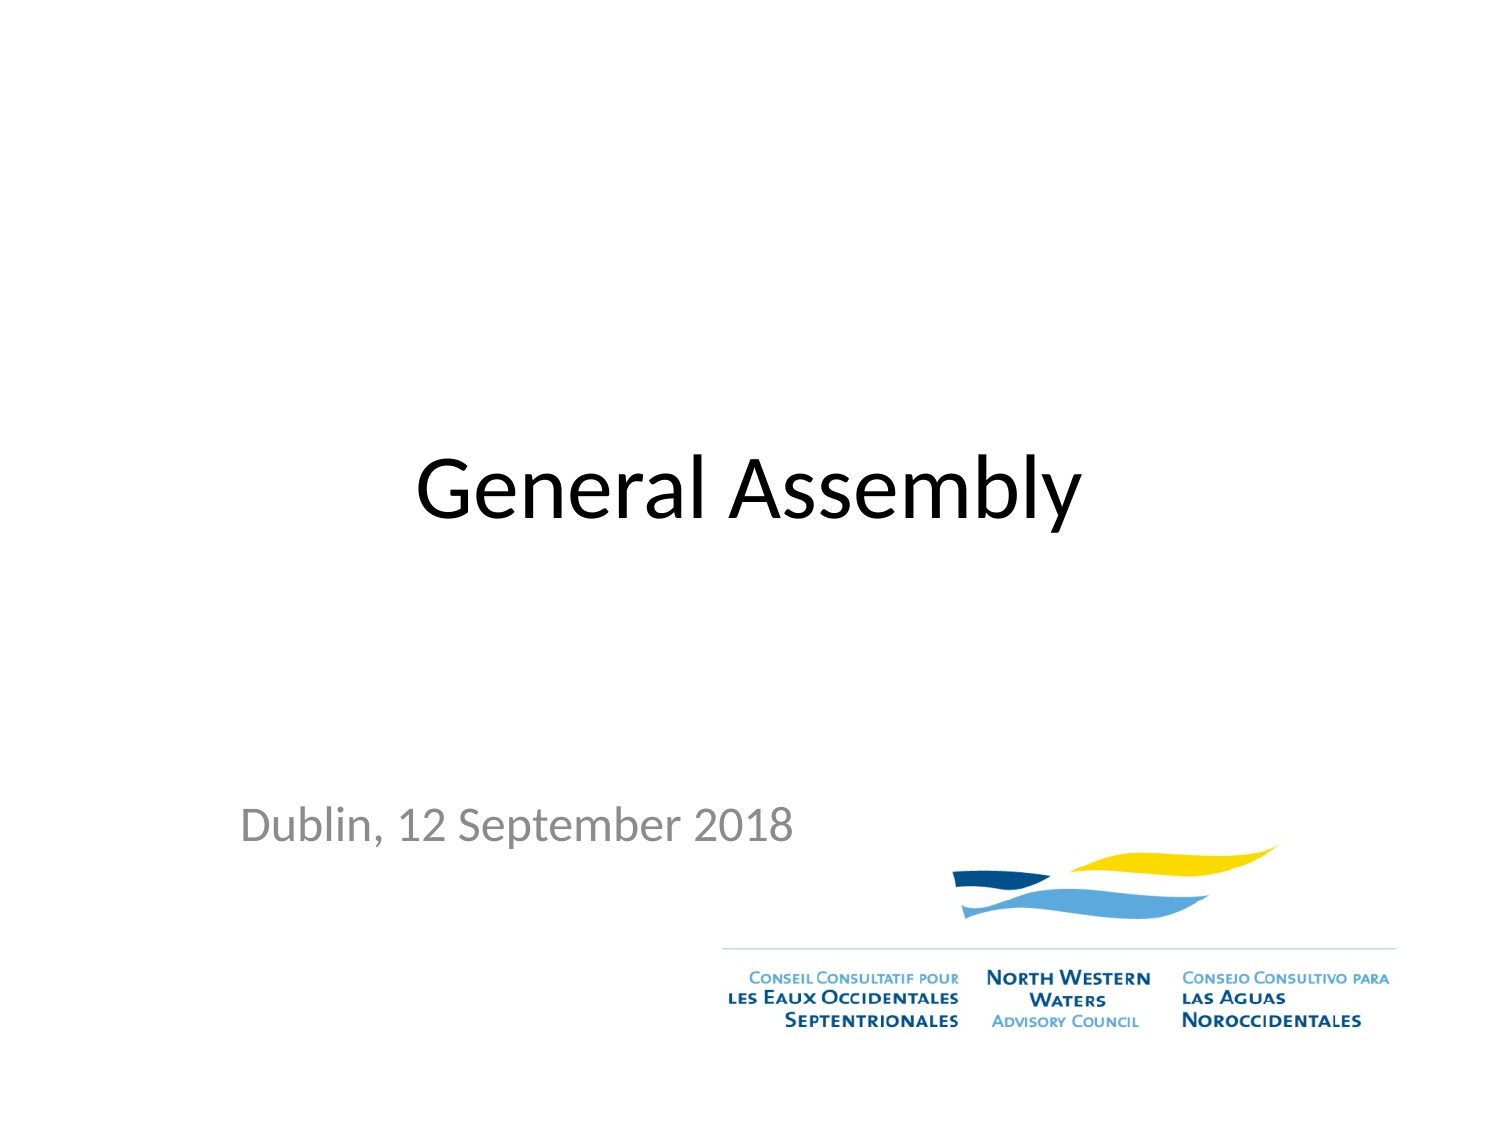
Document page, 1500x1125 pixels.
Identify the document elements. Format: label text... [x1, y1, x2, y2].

text_box Dublin, 12 September 2018 [224, 574, 1275, 862]
title General Assembly [112, 361, 1388, 603]
picture [714, 833, 1404, 1036]
